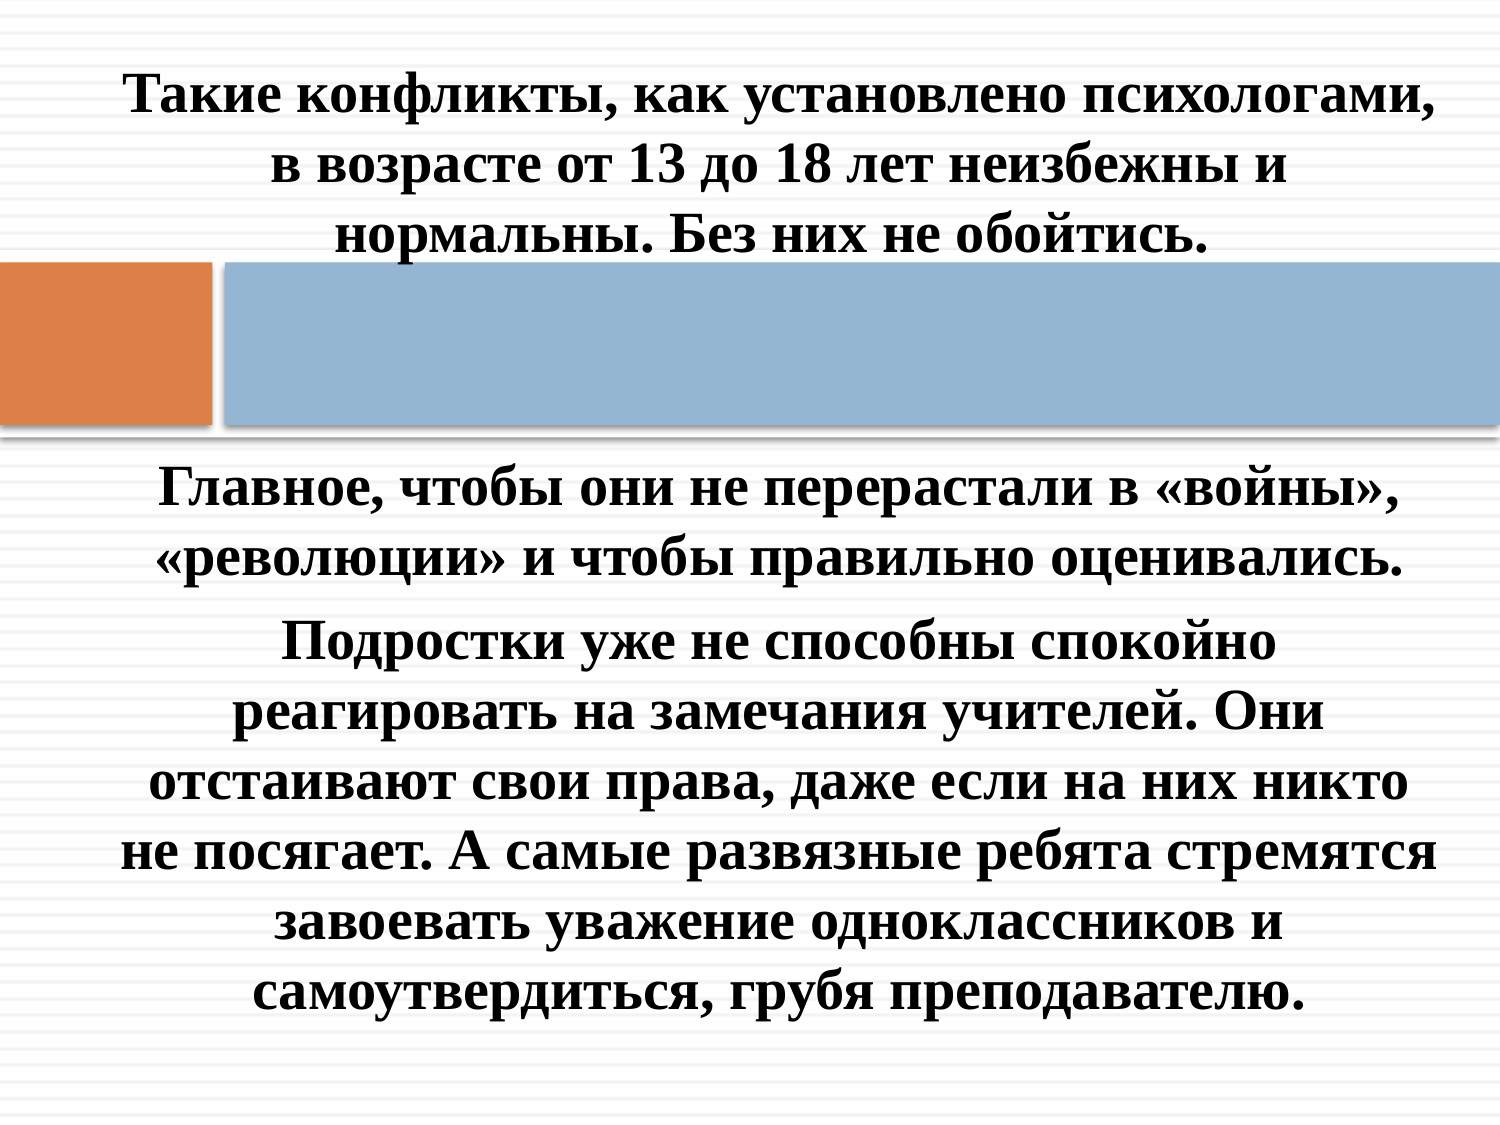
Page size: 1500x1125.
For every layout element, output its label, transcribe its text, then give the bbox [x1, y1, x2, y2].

list Такие конфликты, как установлено психологами, в возрасте от 13 до 18 лет неизбежны и нормальны. Без них не обойтись. Главное, чтобы они не перерастали в «войны», «революции» и чтобы правильно оценивались. Подростки уже не способны спокойно реагировать на замечания учителей. Они отстаивают свои права, даже если на них никто не посягает. А самые развязные ребята стремятся завоевать уважение одноклассников и самоутвердиться, грубя преподавателю. [105, 46, 1454, 1055]
